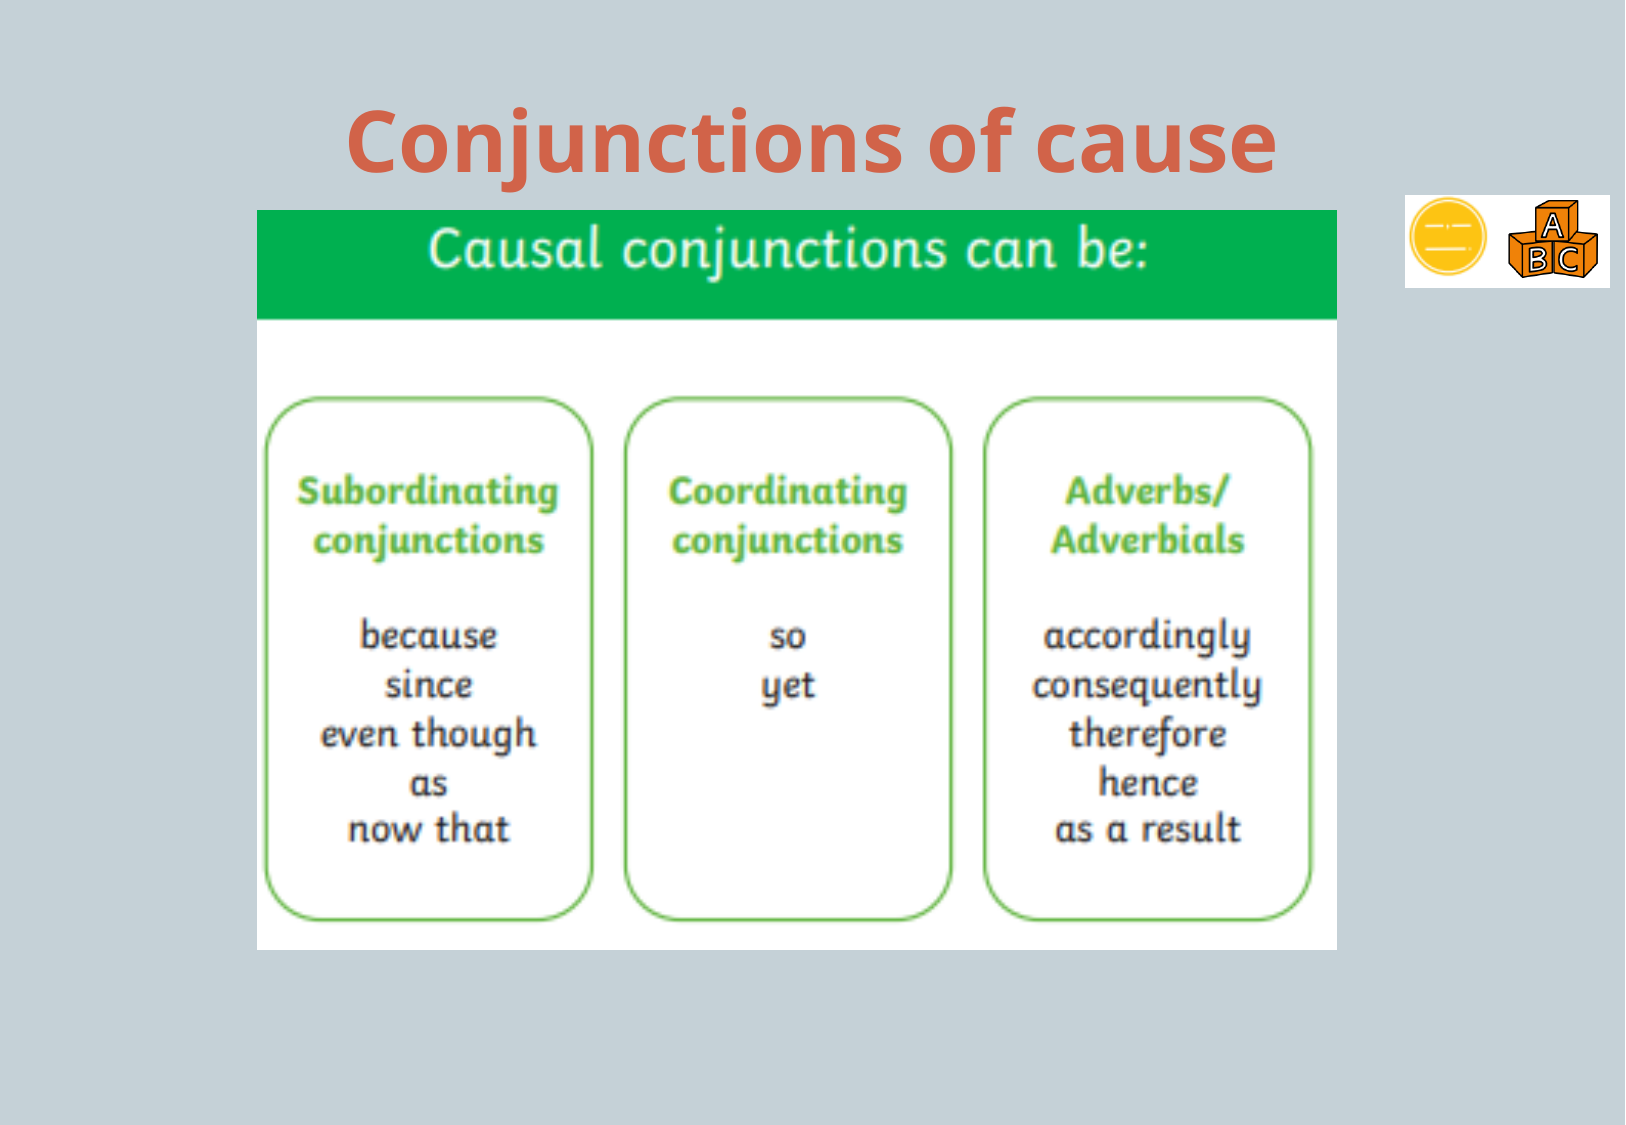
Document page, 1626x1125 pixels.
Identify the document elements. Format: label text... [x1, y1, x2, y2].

picture [257, 210, 1337, 950]
title Conjunctions of cause [81, 45, 1544, 233]
picture [1405, 195, 1611, 288]
